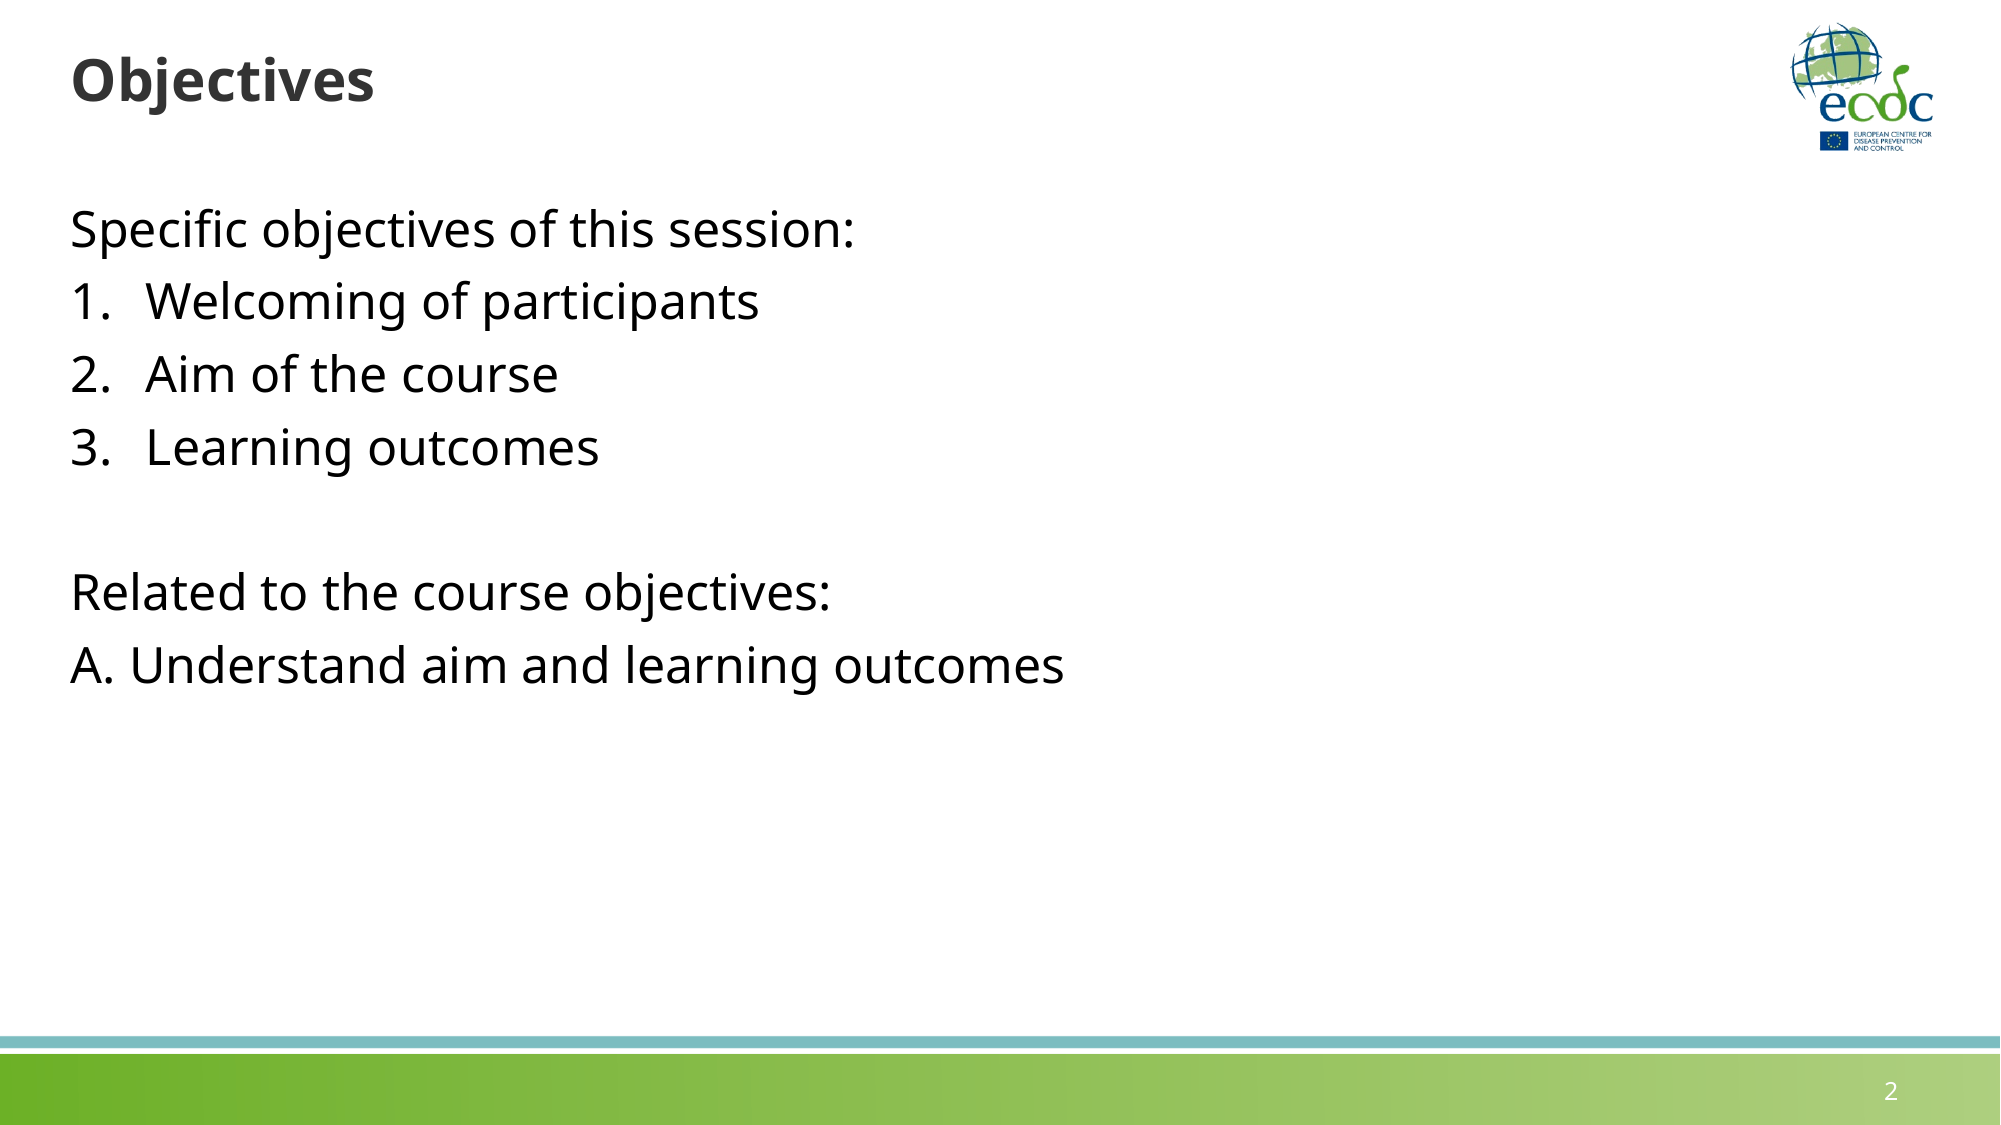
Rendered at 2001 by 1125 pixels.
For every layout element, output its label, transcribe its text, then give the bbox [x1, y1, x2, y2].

slide_number 2 [1494, 1062, 1914, 1123]
picture [0, 0, 2000, 1125]
list Specific objectives of this session: Welcoming of participants Aim of the course Learning outcomes Related to the course objectives: A. Understand aim and learning outcomes [70, 203, 1936, 1025]
title Objectives [70, 50, 1764, 178]
